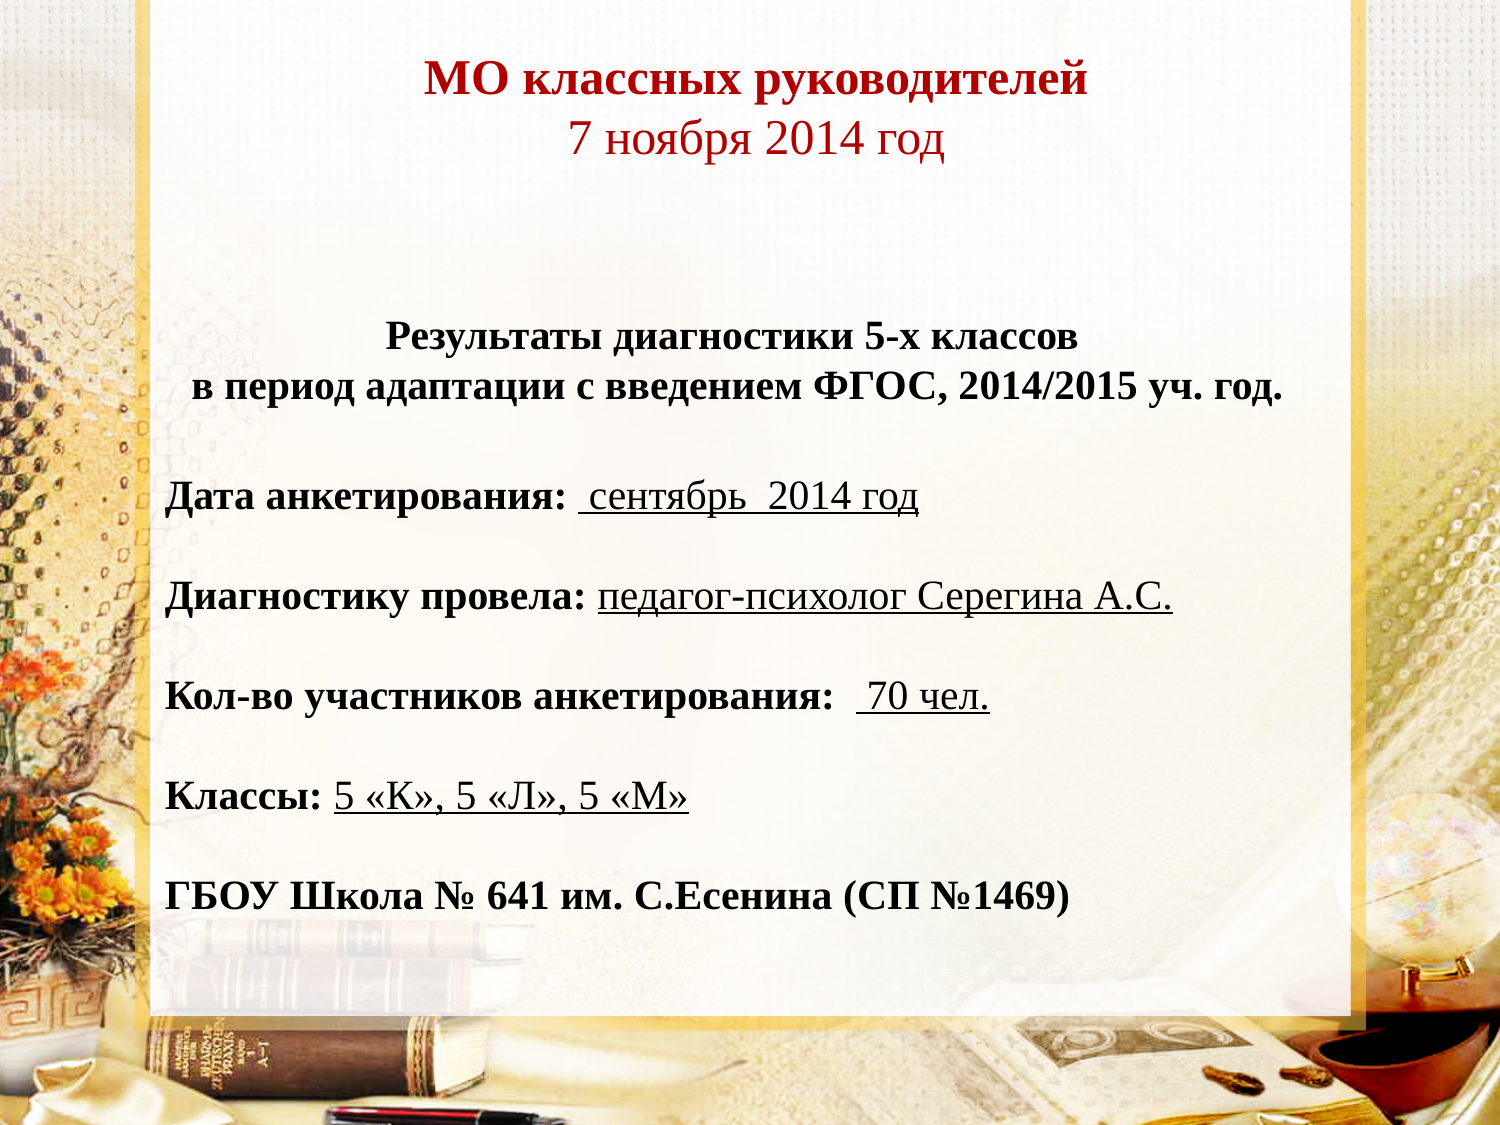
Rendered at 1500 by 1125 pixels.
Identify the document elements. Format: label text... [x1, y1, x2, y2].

text_box Результаты диагностики 5-х классов в период адаптации с введением ФГОС, 2014/2015 уч. год. Дата анкетирования: сентябрь 2014 год Диагностику провела: педагог-психолог Серегина А.С. Кол-во участников анкетирования: 70 чел. Классы: 5 «К», 5 «Л», 5 «М» ГБОУ Школа № 641 им. С.Есенина (СП №1469) [150, 0, 1325, 925]
picture [0, 0, 1500, 1125]
text_box МО классных руководителей 7 ноября 2014 год [162, 37, 1350, 173]
